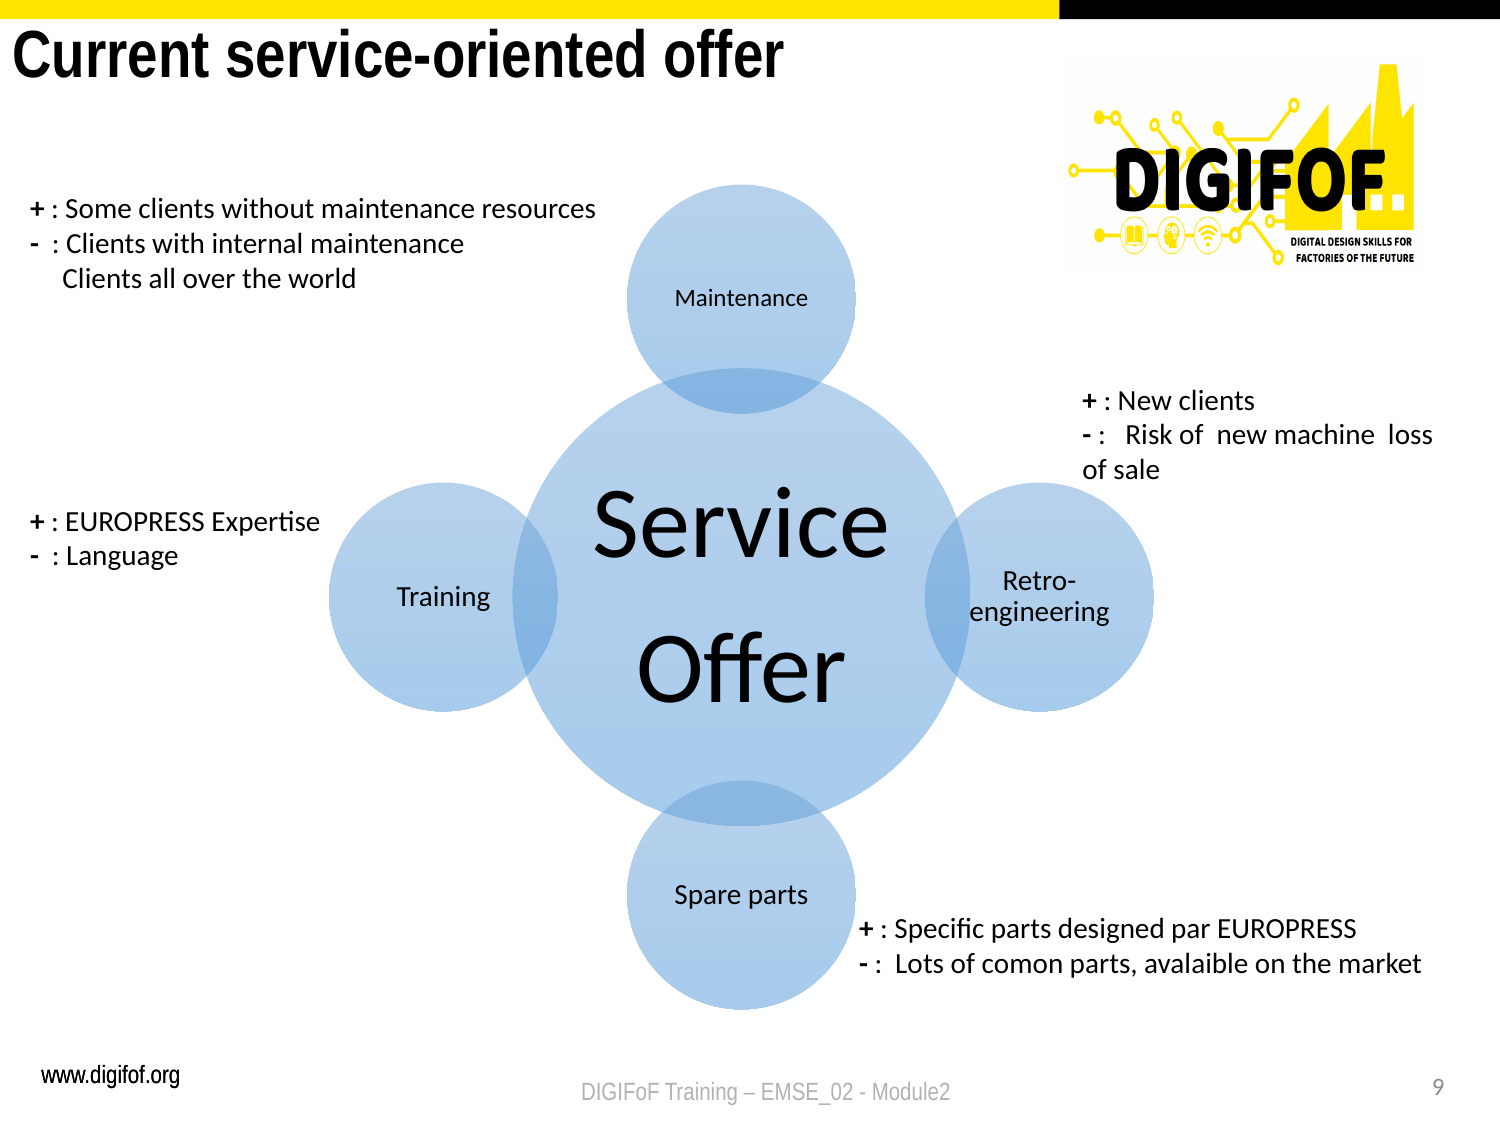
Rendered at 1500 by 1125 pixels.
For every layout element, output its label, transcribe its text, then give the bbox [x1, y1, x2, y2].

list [0, 184, 1500, 1010]
picture [1060, 49, 1424, 184]
footer DIGIFoF Training – EMSE_02 - Module2 [442, 1060, 967, 1121]
slide_number 9 [1122, 1055, 1460, 1116]
title Current service-oriented offer [0, 12, 955, 184]
